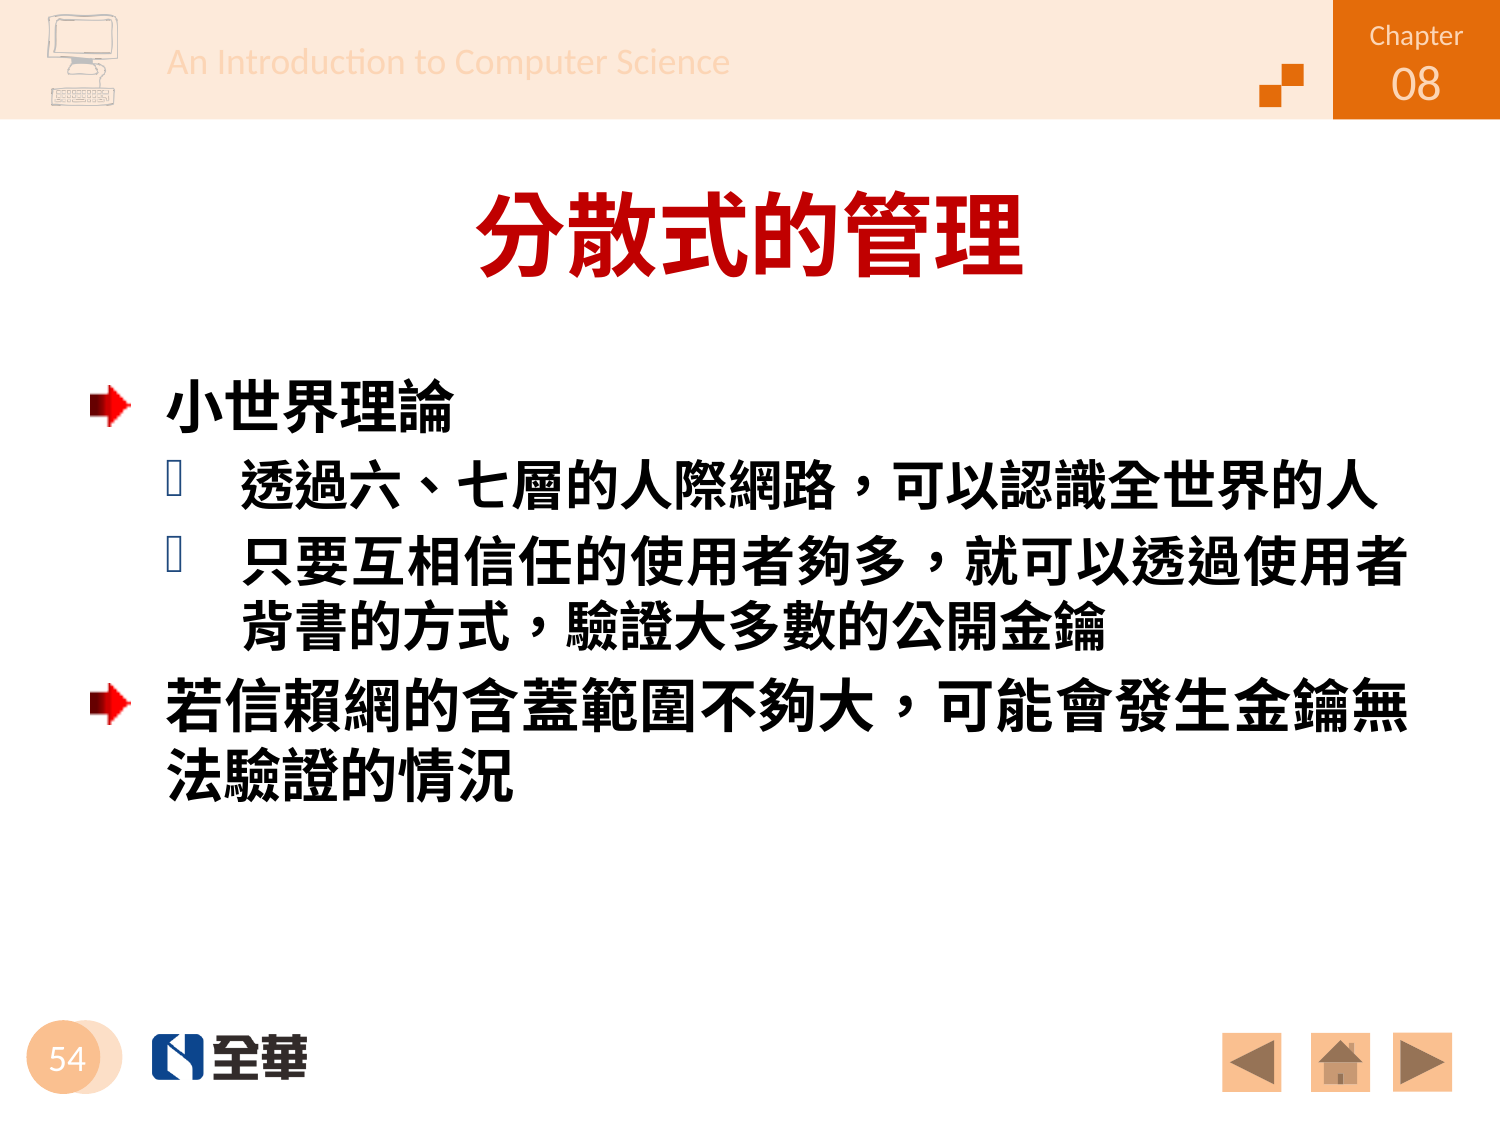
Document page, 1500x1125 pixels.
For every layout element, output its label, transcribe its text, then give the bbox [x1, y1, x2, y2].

picture [47, 14, 118, 106]
picture [90, 683, 131, 725]
list 小世界理論 透過六、七層的人際網路，可以認識全世界的人 只要互相信任的使用者夠多，就可以透過使用者背書的方式，驗證大多數的公開金鑰 若信賴網的含蓋範圍不夠大，可能會發生金鑰無法驗證的情況 [75, 363, 1425, 1005]
title 分散式的管理 [75, 138, 1425, 327]
picture [152, 1034, 307, 1080]
picture [90, 385, 131, 427]
